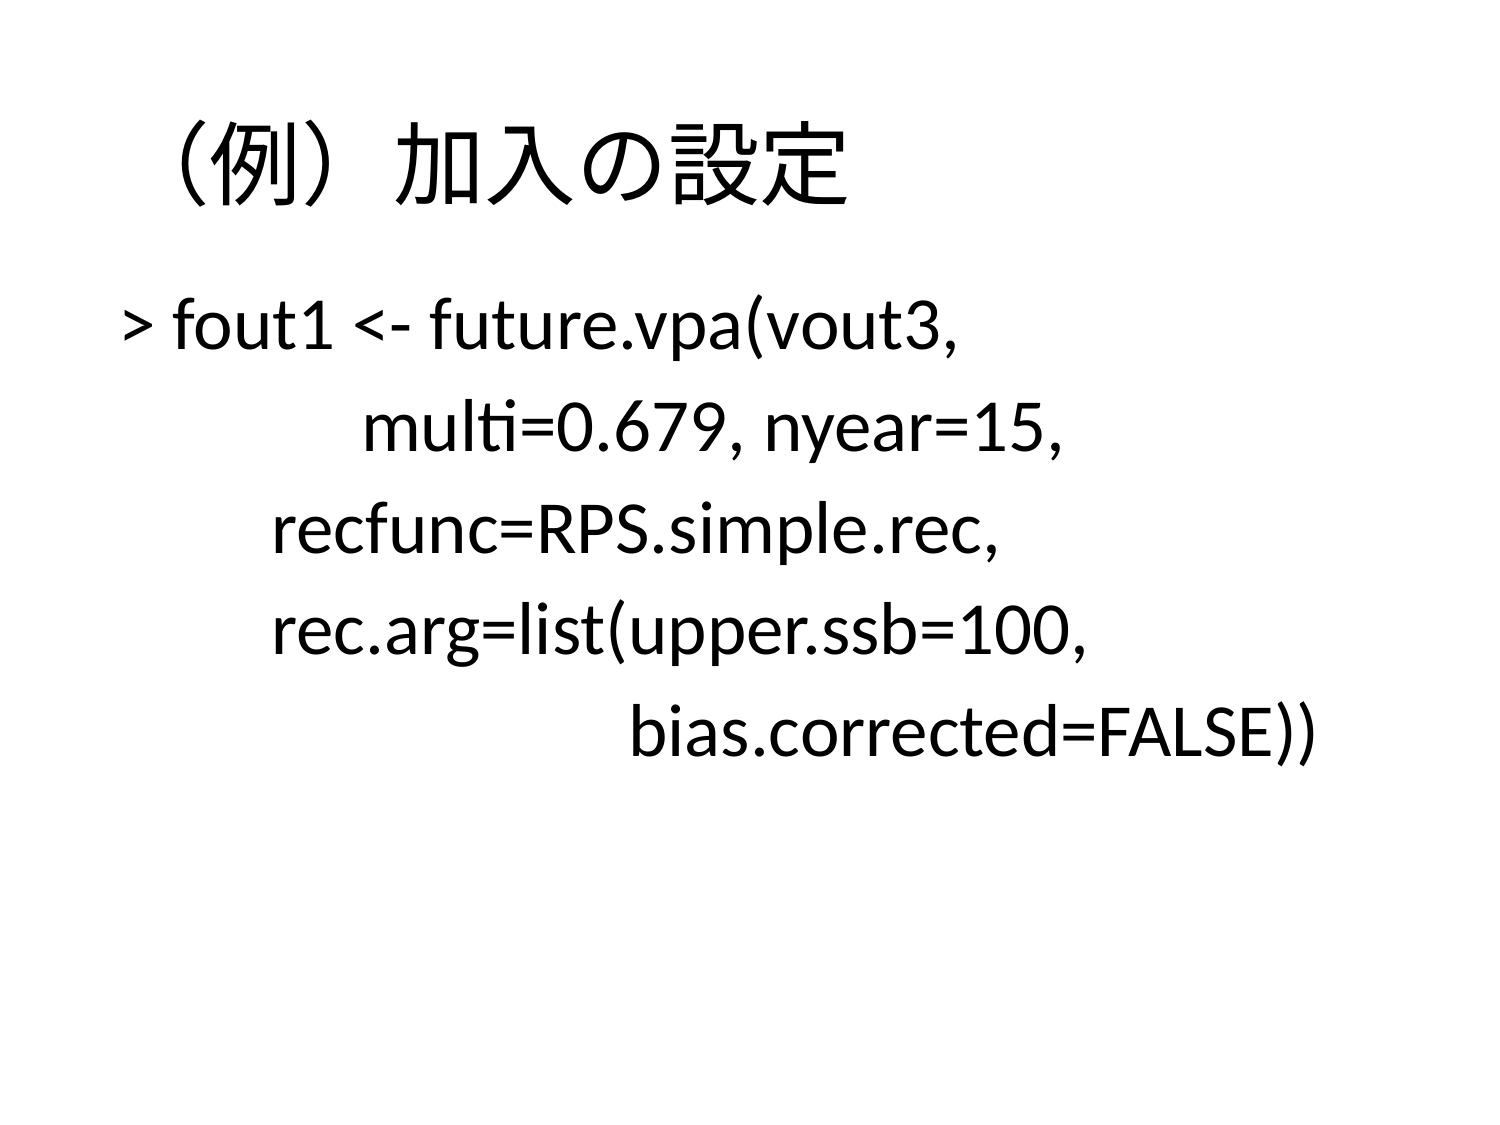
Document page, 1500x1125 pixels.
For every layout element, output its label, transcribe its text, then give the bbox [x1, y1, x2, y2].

text_box > fout1 <- future.vpa(vout3, multi=0.679, nyear=15, recfunc=RPS.simple.rec, rec.arg=list(upper.ssb=100, bias.corrected=FALSE)) [103, 277, 1397, 1090]
title （例）加入の設定 [103, 59, 1397, 277]
